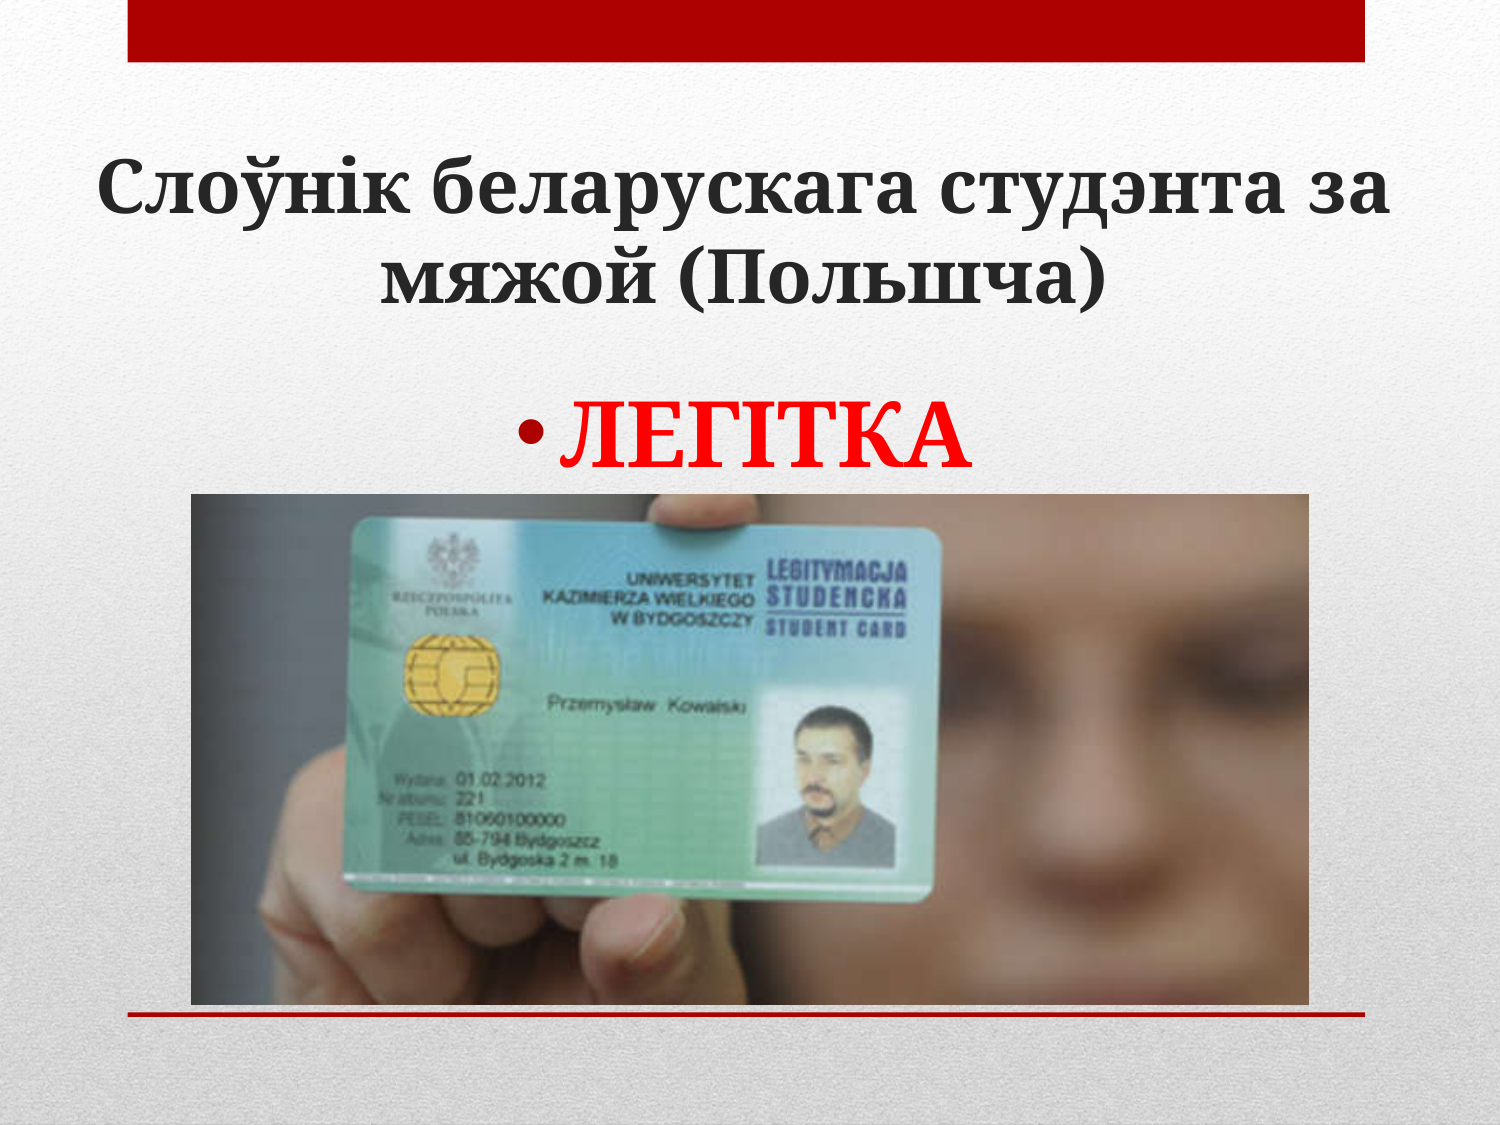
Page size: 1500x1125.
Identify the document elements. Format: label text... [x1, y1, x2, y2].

picture [190, 494, 1310, 1006]
list ЛЕГІТКА [125, 112, 1363, 750]
title Cлоўнік беларускага студэнта за мяжой (Польшча) [23, 63, 1466, 326]
